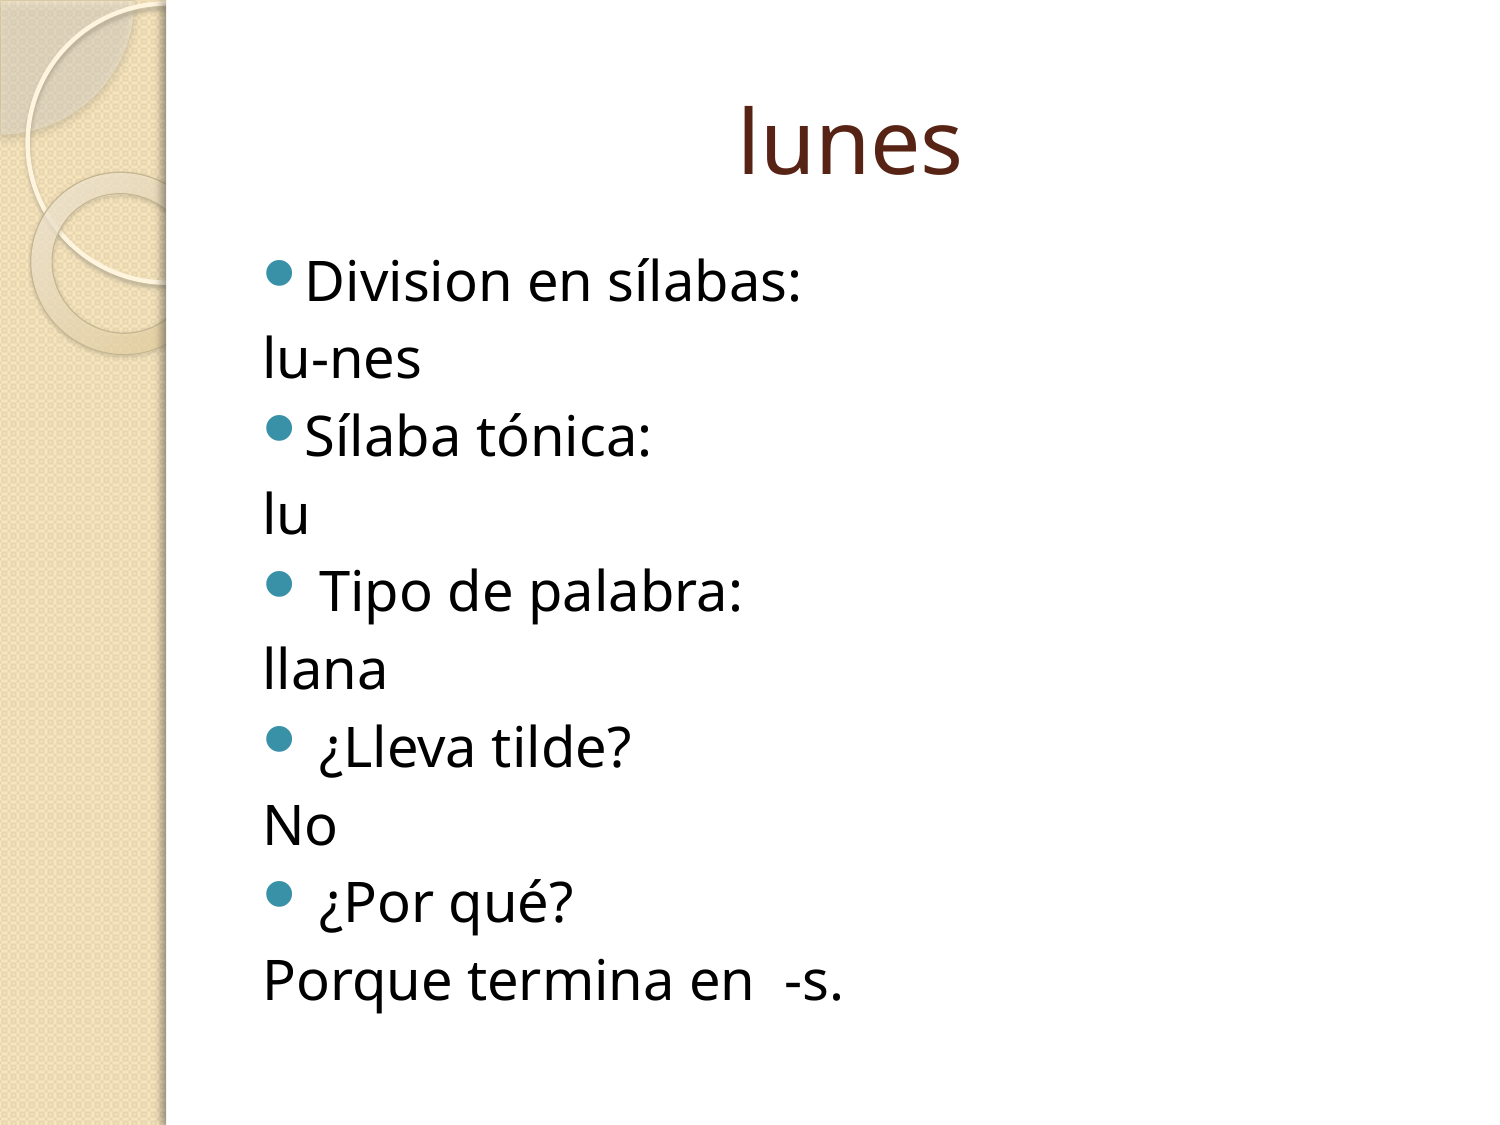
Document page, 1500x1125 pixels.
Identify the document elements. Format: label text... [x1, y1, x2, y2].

title lunes [235, 45, 1466, 233]
list Division en sílabas: lu-nes Sílaba tónica: lu Tipo de palabra: llana ¿Lleva tilde? No ¿Por qué? Porque termina en -s. [235, 237, 1466, 1025]
